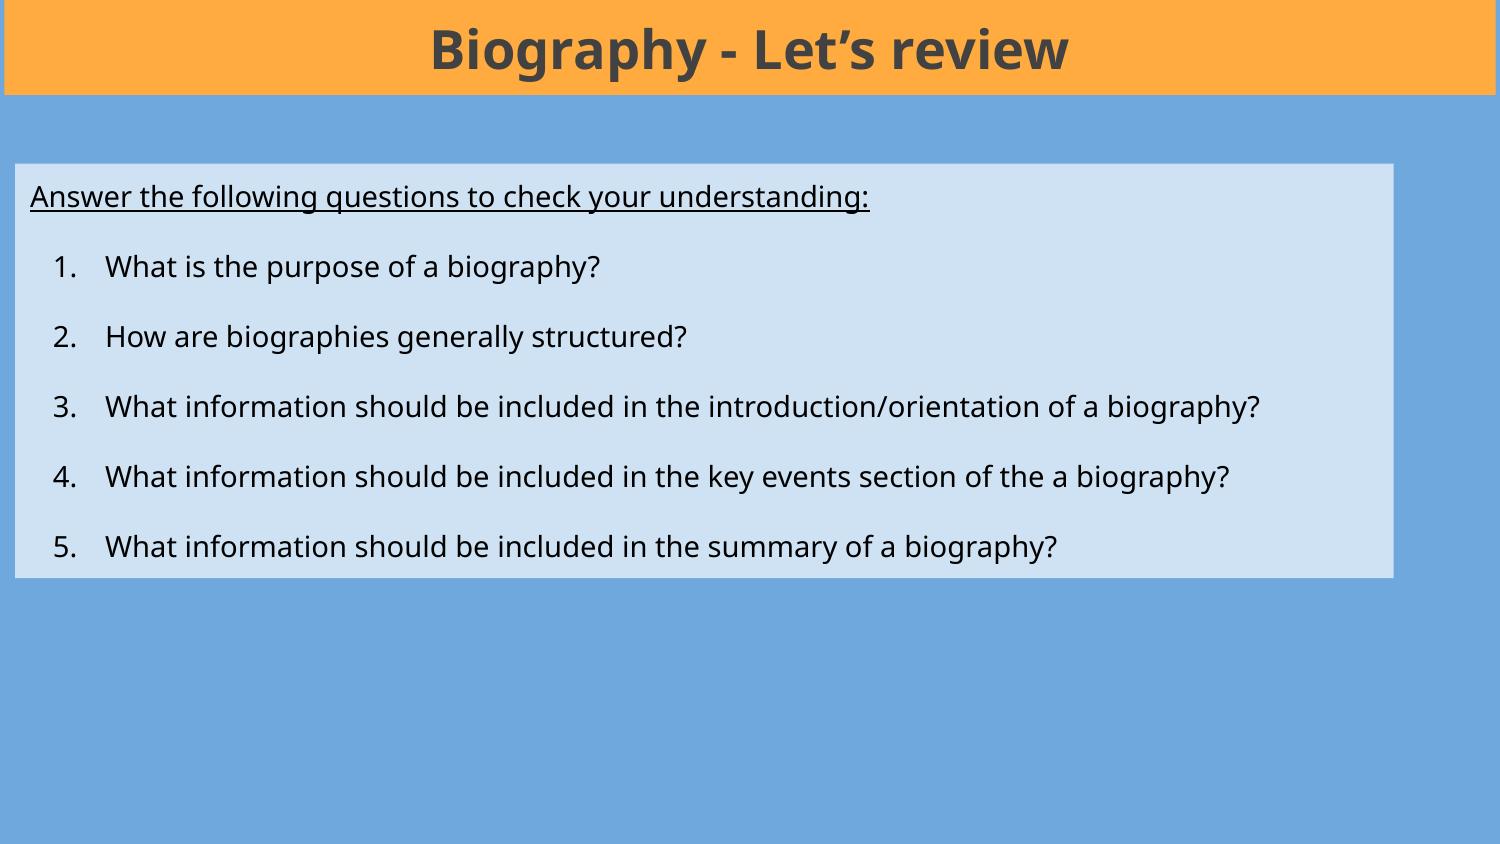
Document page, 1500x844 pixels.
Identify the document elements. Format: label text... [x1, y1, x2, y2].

text_box Answer the following questions to check your understanding: What is the purpose of a biography? How are biographies generally structured? What information should be included in the introduction/orientation of a biography? What information should be included in the key events section of the a biography? What information should be included in the summary of a biography? [15, 163, 1394, 579]
text_box Biography - Let’s review [4, 0, 1496, 95]
